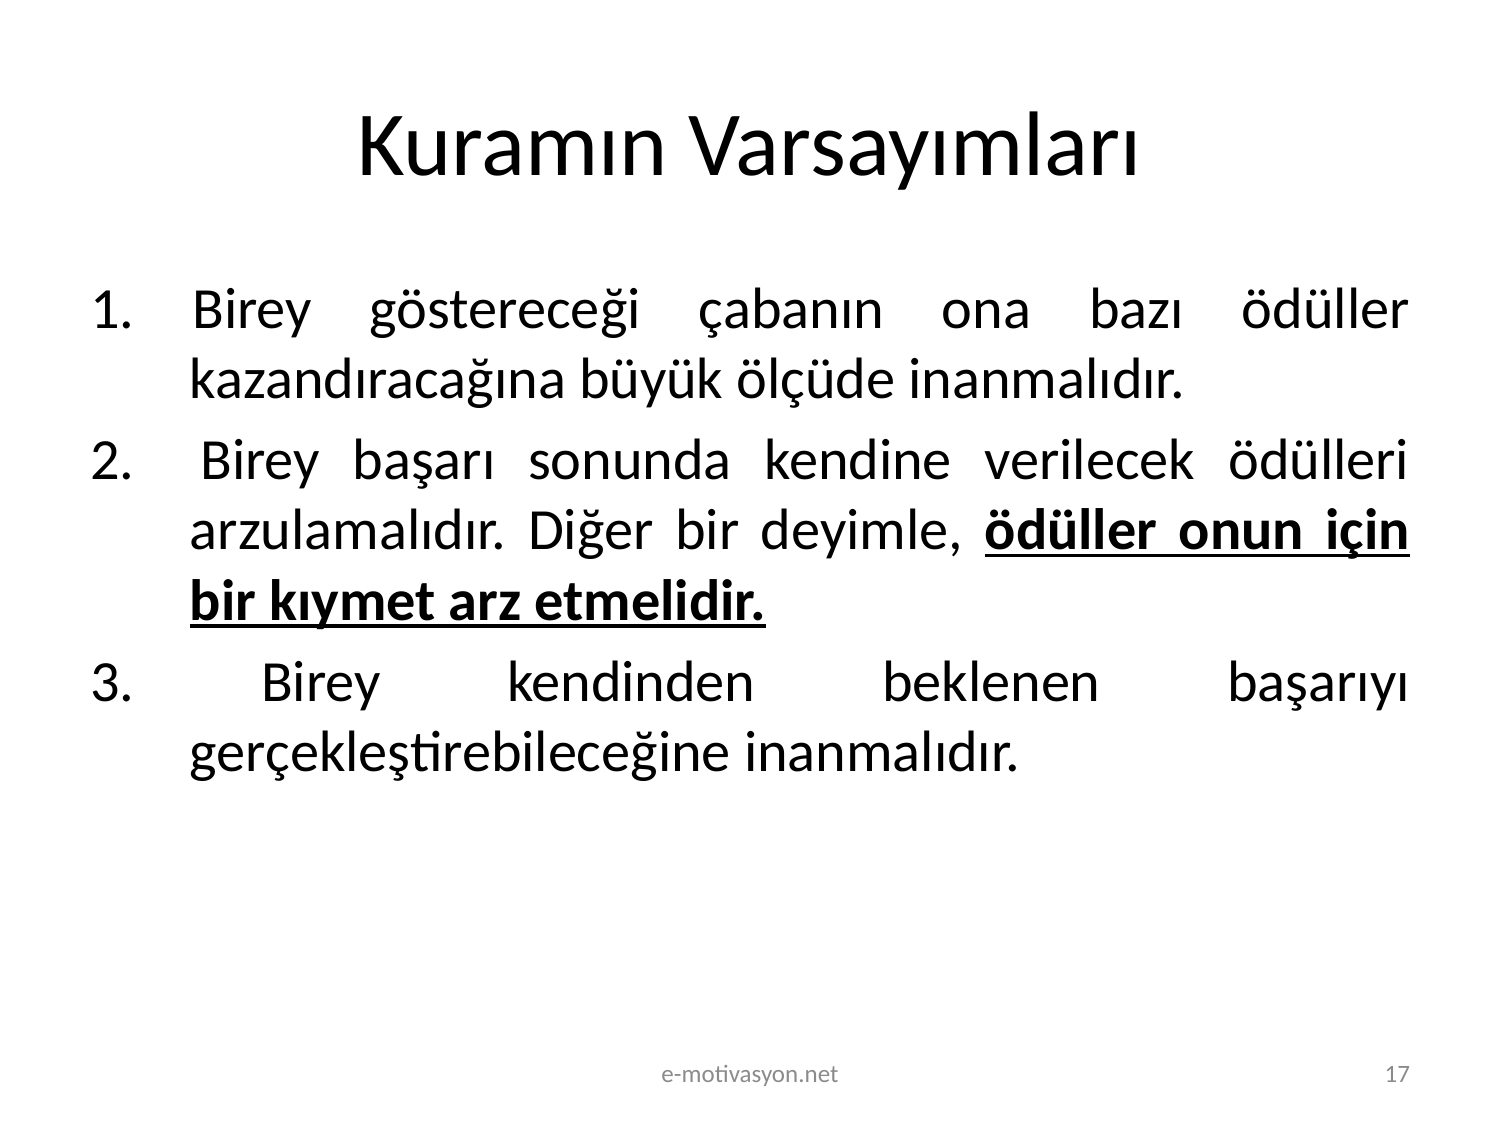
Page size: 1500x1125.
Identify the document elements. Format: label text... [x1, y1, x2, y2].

list 1. Birey göstereceği çabanın ona bazı ödüller kazandıracağına büyük ölçüde inanmalıdır. 2. Birey başarı sonunda kendine verilecek ödülleri arzulamalıdır. Diğer bir deyimle, ödüller onun için bir kıymet arz etmelidir. 3. Birey kendinden beklenen başarıyı gerçekleştirebileceğine inanmalıdır. [75, 262, 1425, 1005]
slide_number 17 [1074, 1042, 1425, 1103]
title Kuramın Varsayımları [75, 45, 1425, 233]
footer e-motivasyon.net [512, 1042, 988, 1103]
